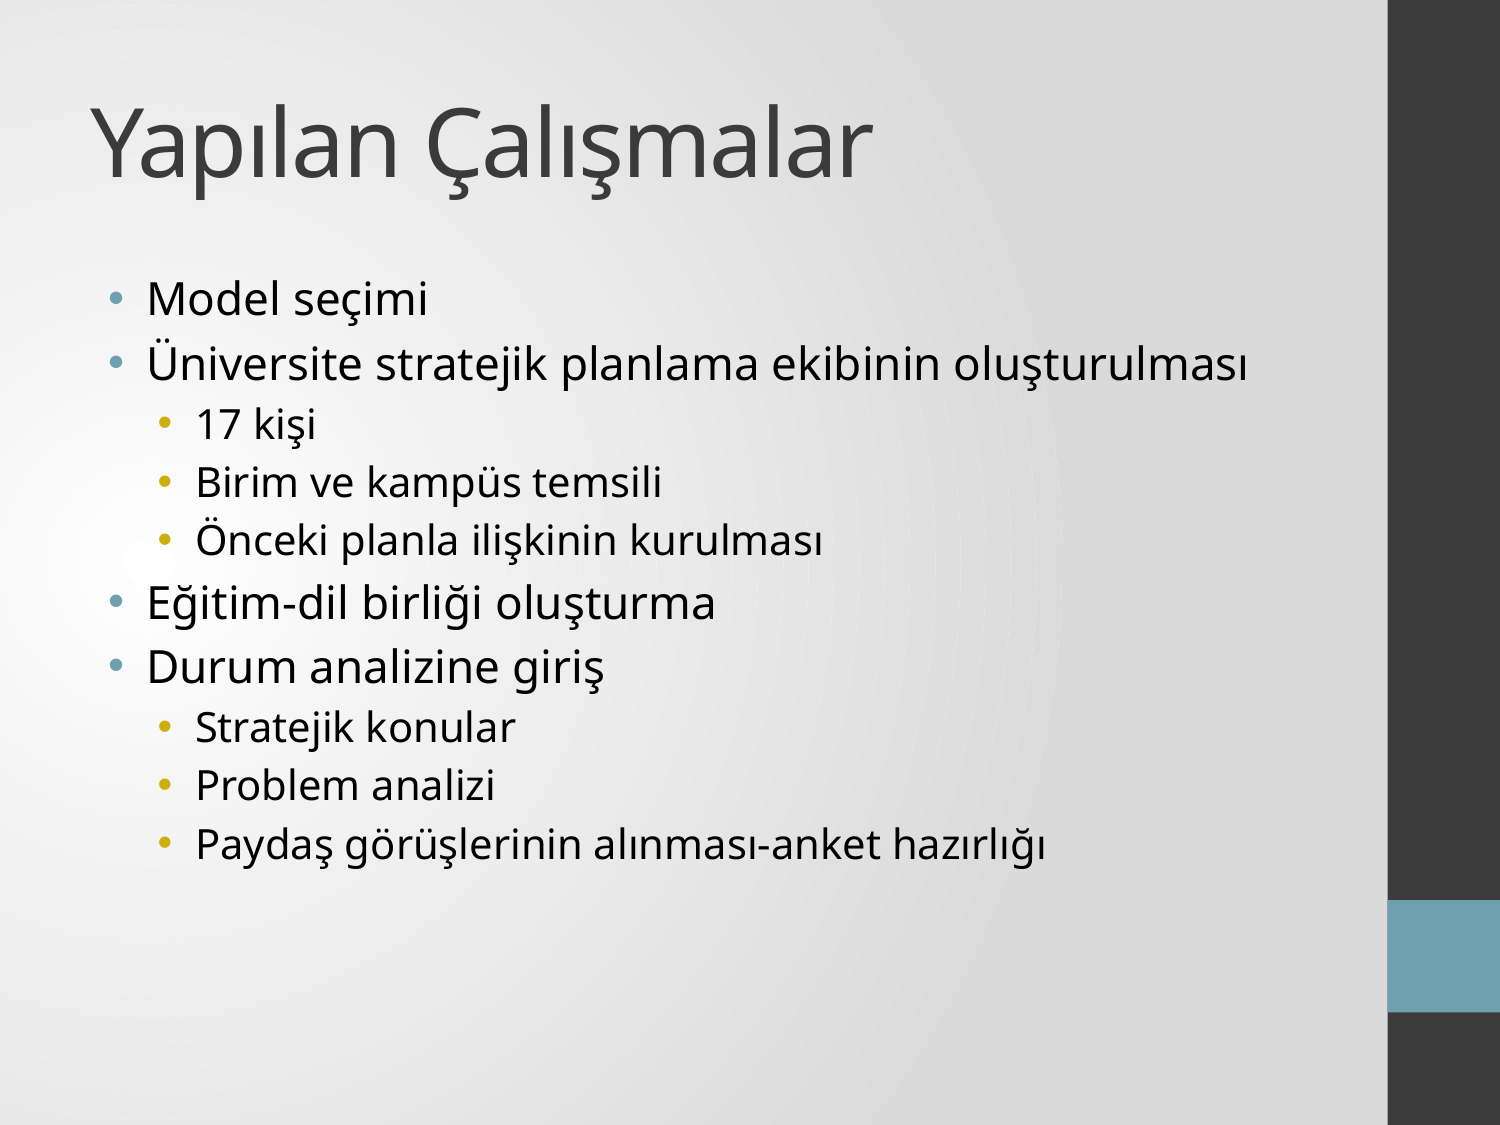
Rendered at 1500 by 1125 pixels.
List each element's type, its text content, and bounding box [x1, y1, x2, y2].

list Model seçimi Üniversite stratejik planlama ekibinin oluşturulması 17 kişi Birim ve kampüs temsili Önceki planla ilişkinin kurulması Eğitim-dil birliği oluşturma Durum analizine giriş Stratejik konular Problem analizi Paydaş görüşlerinin alınması-anket hazırlığı [75, 262, 1325, 1050]
title Yapılan Çalışmalar [75, 45, 1325, 233]
